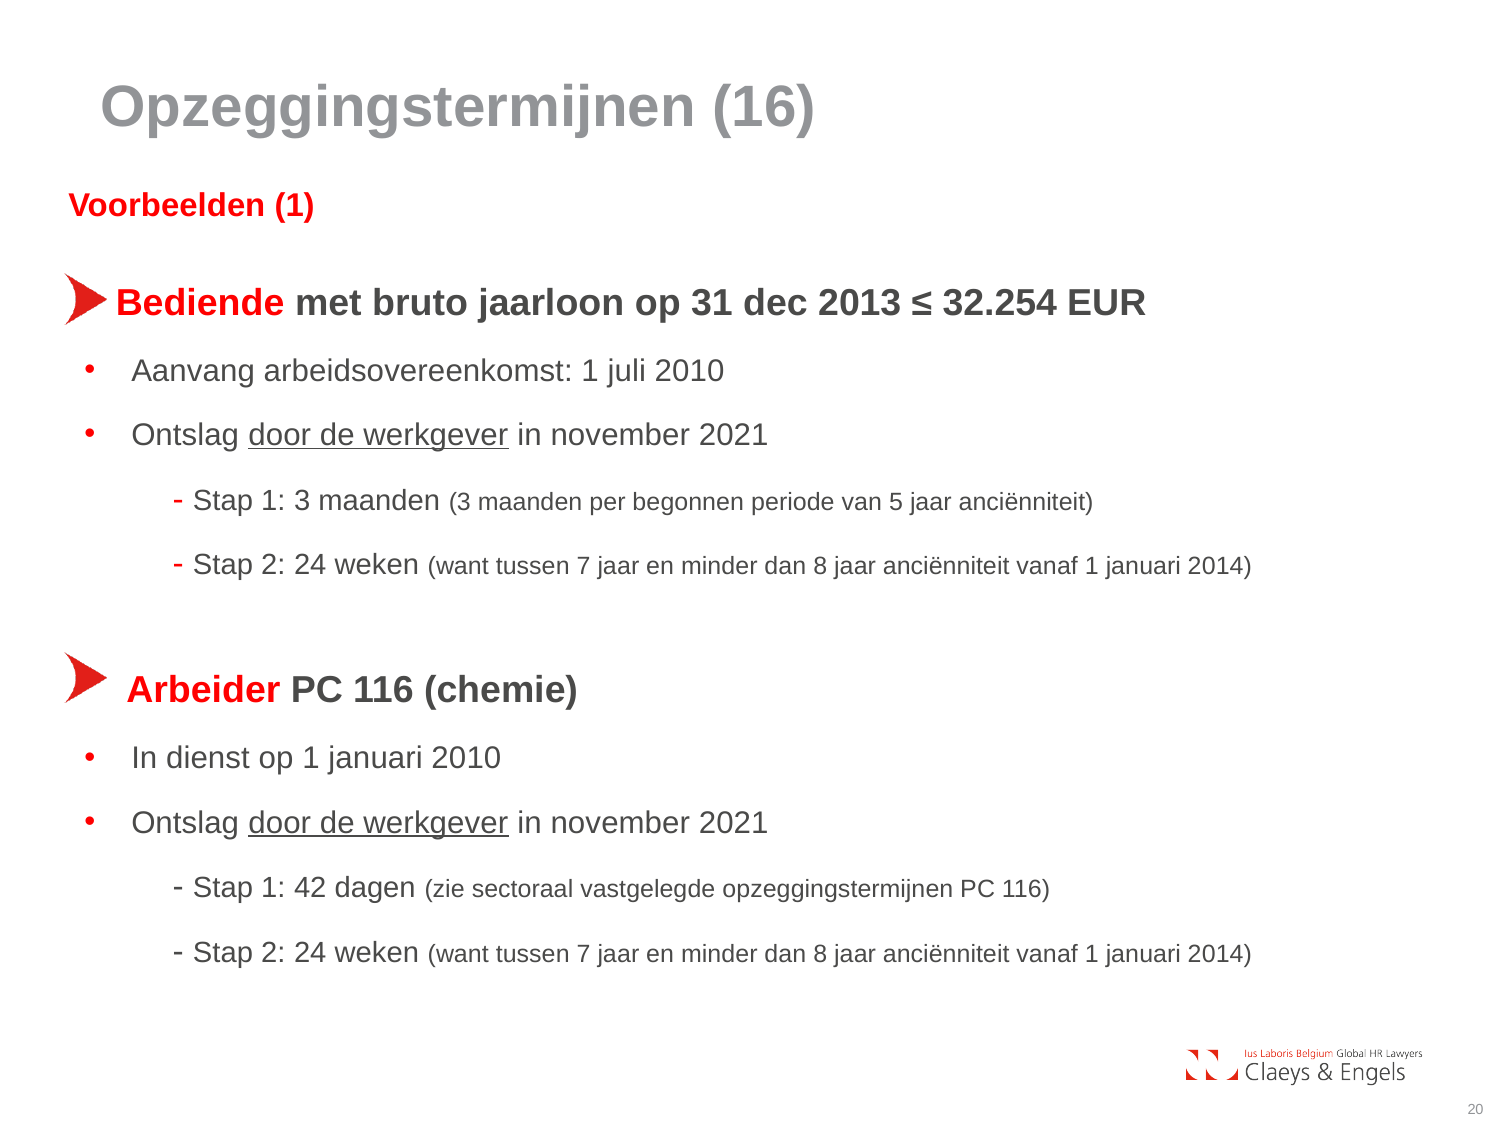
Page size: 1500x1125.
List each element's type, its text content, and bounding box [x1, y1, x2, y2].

picture [64, 652, 107, 703]
list Bediende met bruto jaarloon op 31 dec 2013 ≤ 32.254 EUR Aanvang arbeidsovereenkomst: 1 juli 2010 Ontslag door de werkgever in november 2021 - Stap 1: 3 maanden (3 maanden per begonnen periode van 5 jaar anciënniteit) - Stap 2: 24 weken (want tussen 7 jaar en minder dan 8 jaar anciënniteit vanaf 1 januari 2014) Arbeider PC 116 (chemie) In dienst op 1 januari 2010 Ontslag door de werkgever in november 2021 - Stap 1: 42 dagen (zie sectoraal vastgelegde opzeggingstermijnen PC 116) - Stap 2: 24 weken (want tussen 7 jaar en minder dan 8 jaar anciënniteit vanaf 1 januari 2014) [69, 273, 1431, 1031]
title Voorbeelden (1) [53, 181, 1410, 232]
slide_number 20 [1423, 1065, 1499, 1125]
picture [64, 273, 107, 325]
picture [1122, 1015, 1500, 1125]
subtitle Opzeggingstermijnen (16) [85, 60, 1415, 155]
